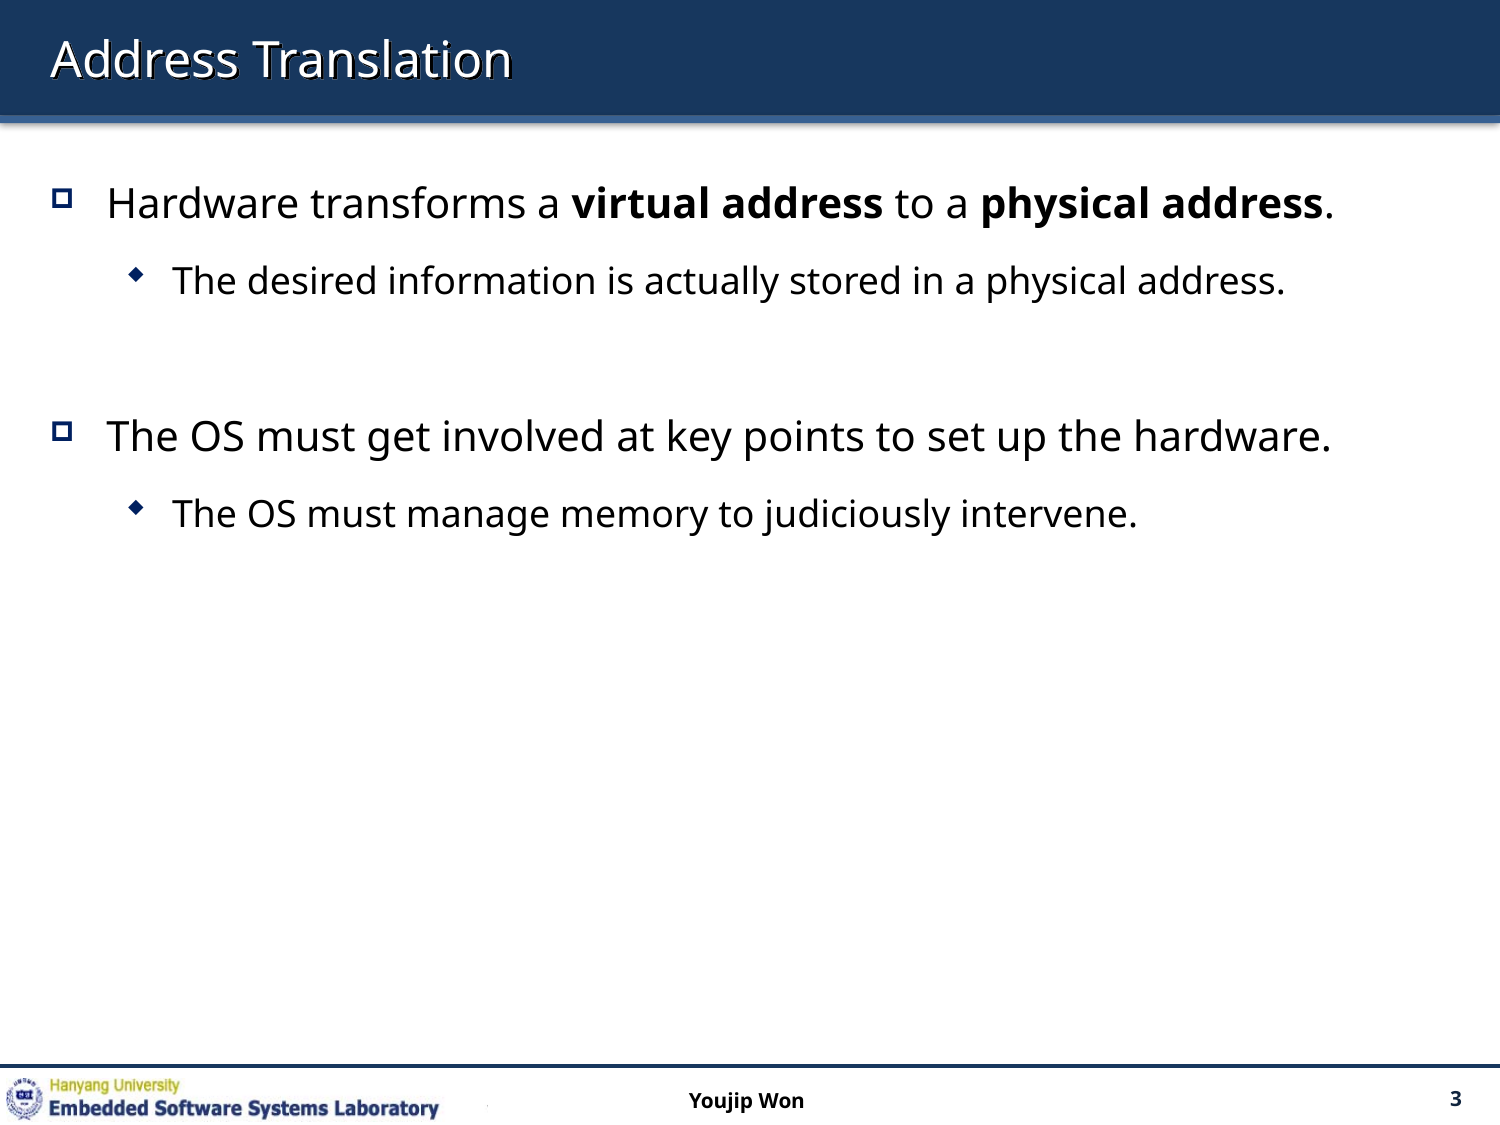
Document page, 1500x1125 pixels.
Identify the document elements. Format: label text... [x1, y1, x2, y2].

slide_number 3 [1306, 1081, 1483, 1118]
picture [6, 1078, 488, 1122]
list Hardware transforms a virtual address to a physical address. The desired information is actually stored in a physical address. The OS must get involved at key points to set up the hardware. The OS must manage memory to judiciously intervene. [34, 144, 1477, 1048]
footer Youjip Won [497, 1079, 997, 1117]
title Address Translation [34, 8, 1477, 106]
